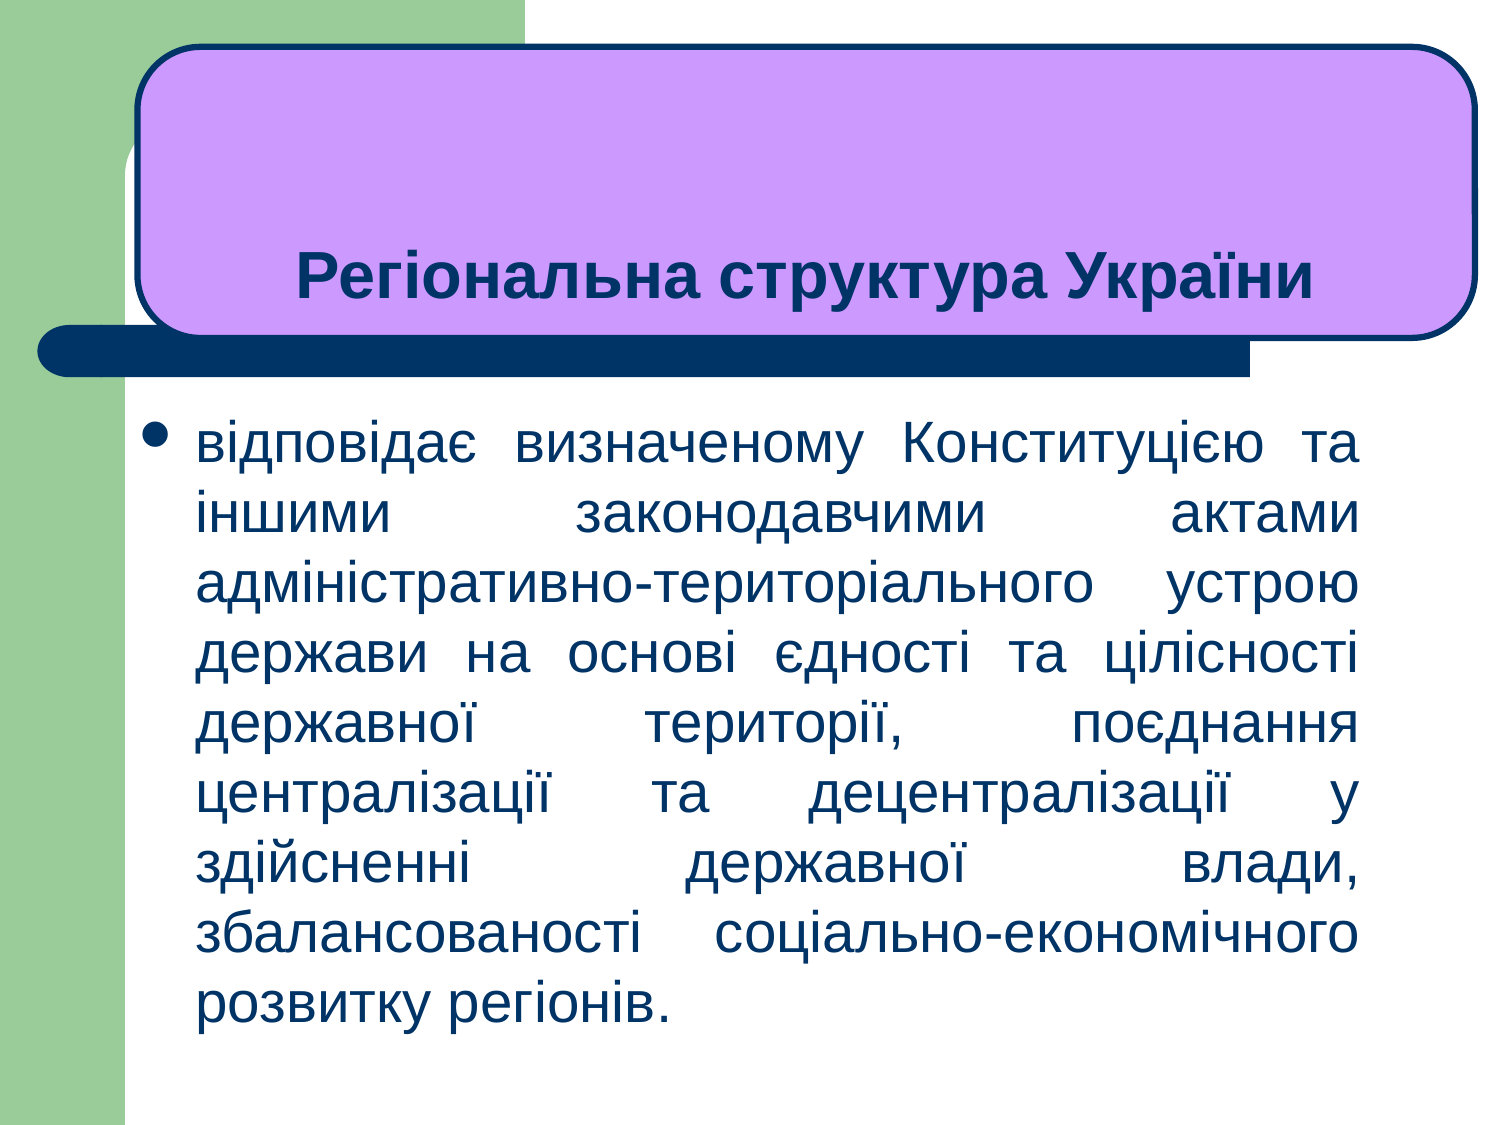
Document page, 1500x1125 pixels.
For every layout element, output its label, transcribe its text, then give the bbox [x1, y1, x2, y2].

text_box Регіональна структура України [137, 46, 1475, 338]
list відповідає визначеному Конституцією та іншими законодавчими актами адміністративно-територіального устрою держави на основі єдності та цілісності державної території, поєднання централізації та децентралізації у здійсненні державної влади, збалансованості соціально-економічного розвитку регіонів. [123, 397, 1376, 1083]
